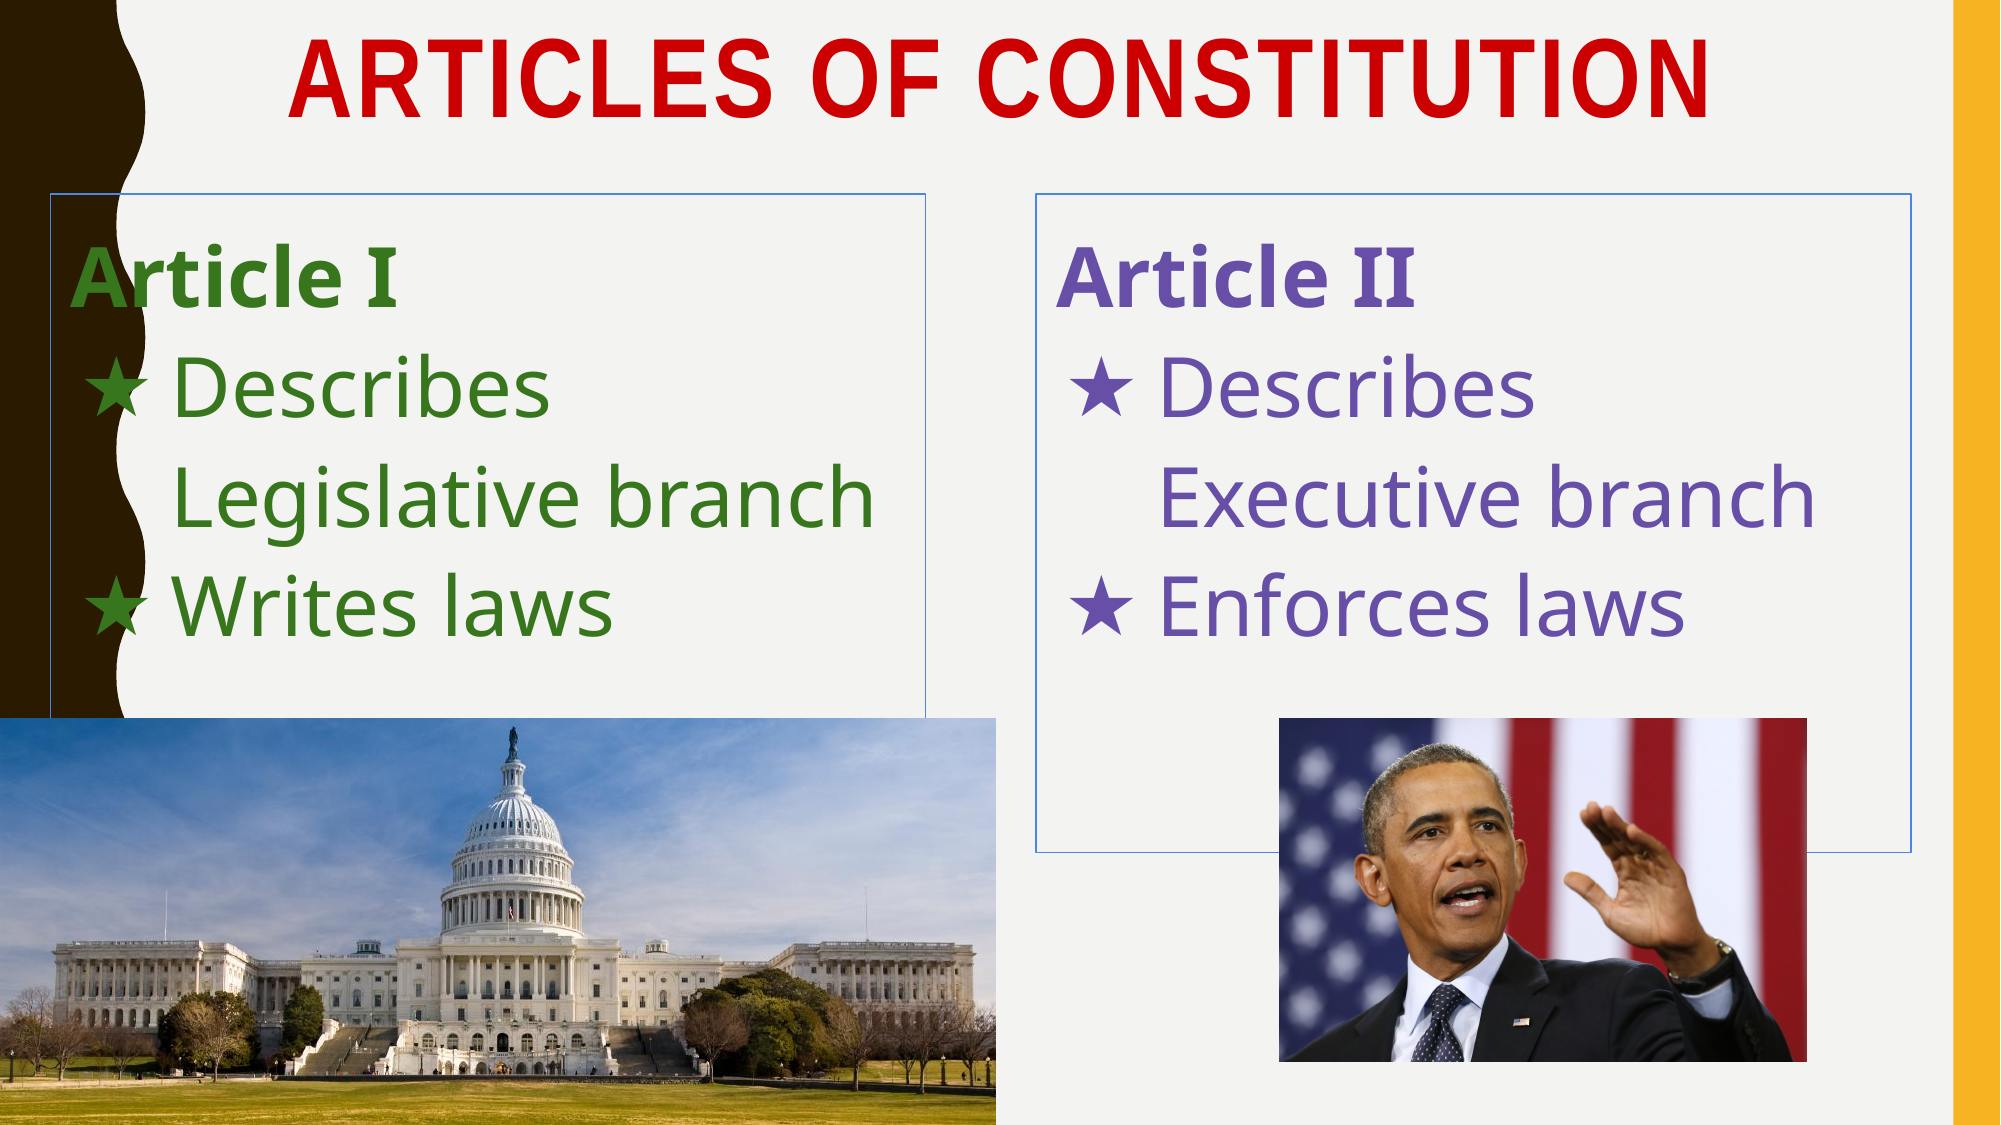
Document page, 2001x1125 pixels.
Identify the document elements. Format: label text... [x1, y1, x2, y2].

title Articles of Constitution [68, 0, 1932, 126]
picture [1279, 718, 1807, 1062]
picture [0, 718, 996, 1125]
list Article I Describes Legislative branch Writes laws [50, 193, 926, 718]
list Article II Describes Executive branch Enforces laws [1036, 193, 1911, 853]
